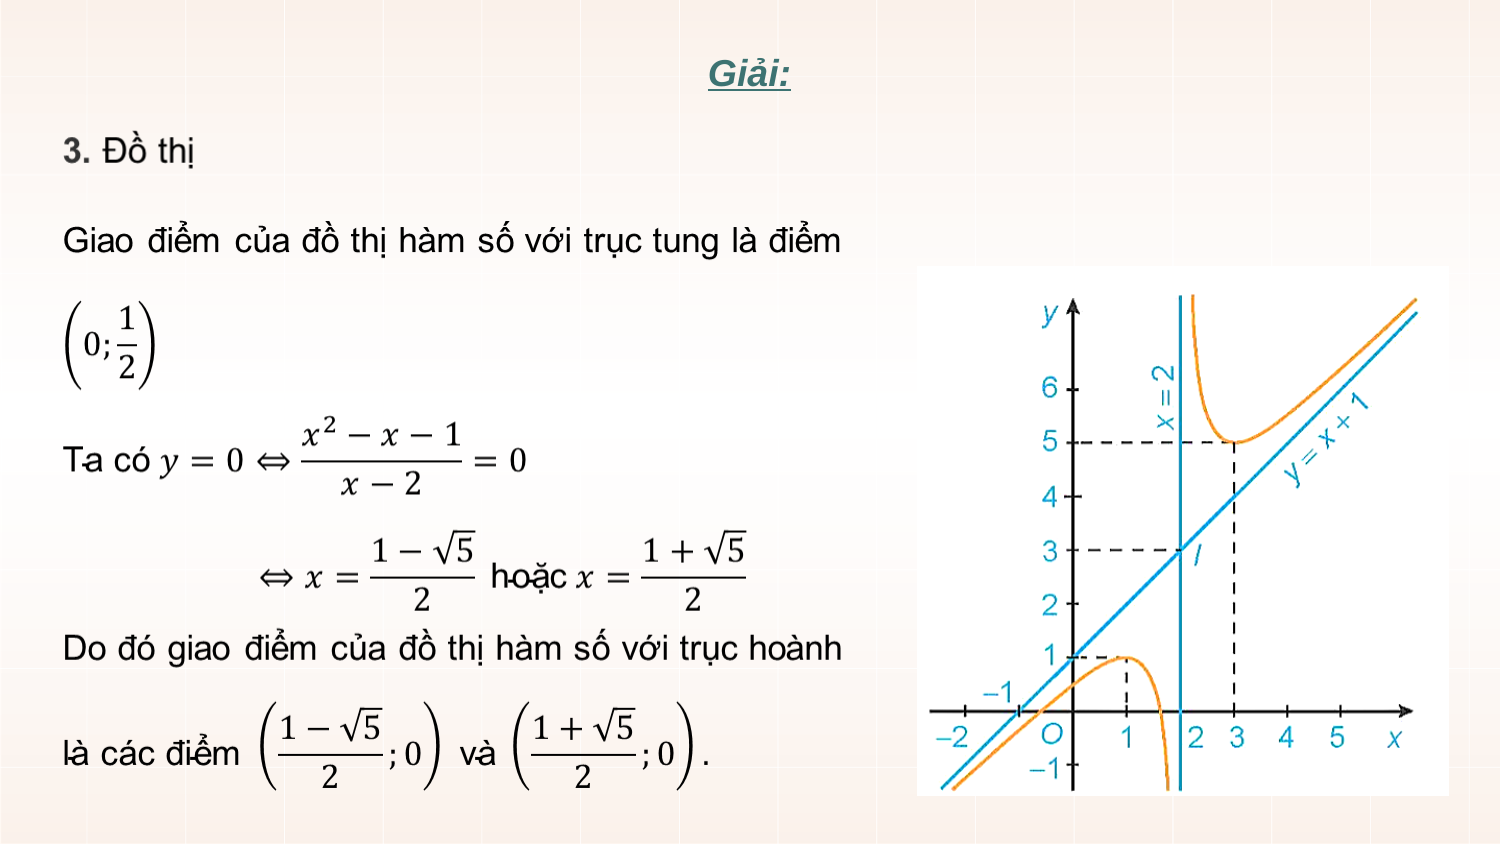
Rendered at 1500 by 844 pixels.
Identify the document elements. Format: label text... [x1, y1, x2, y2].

text_box Giải: [692, 41, 807, 102]
text_box [47, 120, 298, 179]
text_box [47, 203, 870, 811]
picture [0, 0, 1500, 844]
